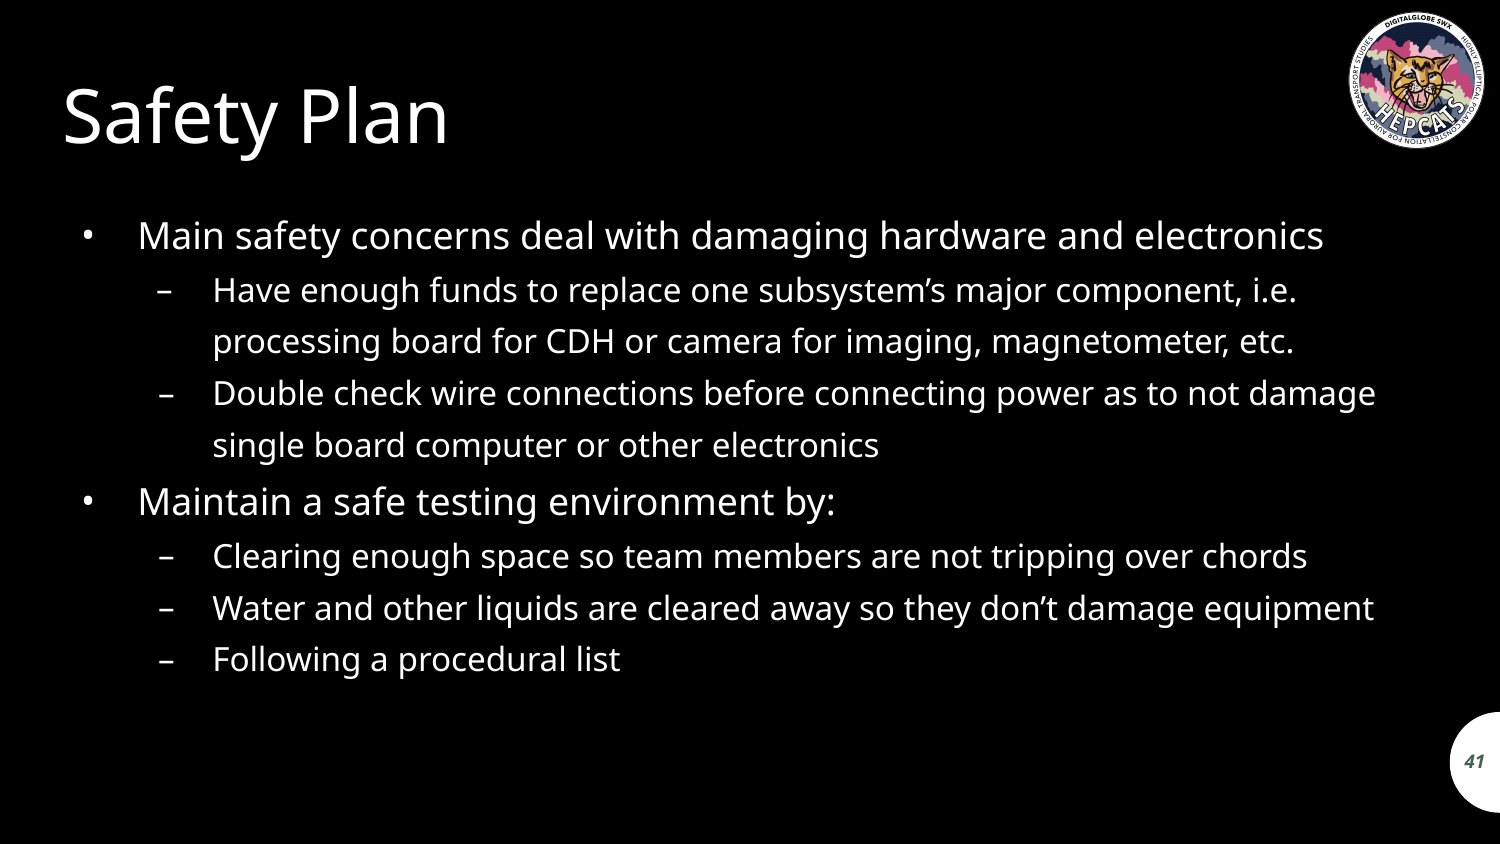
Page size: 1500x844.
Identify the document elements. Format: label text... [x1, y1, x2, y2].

picture [1313, 6, 1493, 153]
title Safety Plan [51, 72, 1449, 167]
slide_number 41 [1429, 739, 1500, 785]
text_box Main safety concerns deal with damaging hardware and electronics Have enough funds to replace one subsystem’s major component, i.e. processing board for CDH or camera for imaging, magnetometer, etc. Double check wire connections before connecting power as to not damage single board computer or other electronics Maintain a safe testing environment by: Clearing enough space so team members are not tripping over chords Water and other liquids are cleared away so they don’t damage equipment Following a procedural list [51, 192, 1449, 754]
